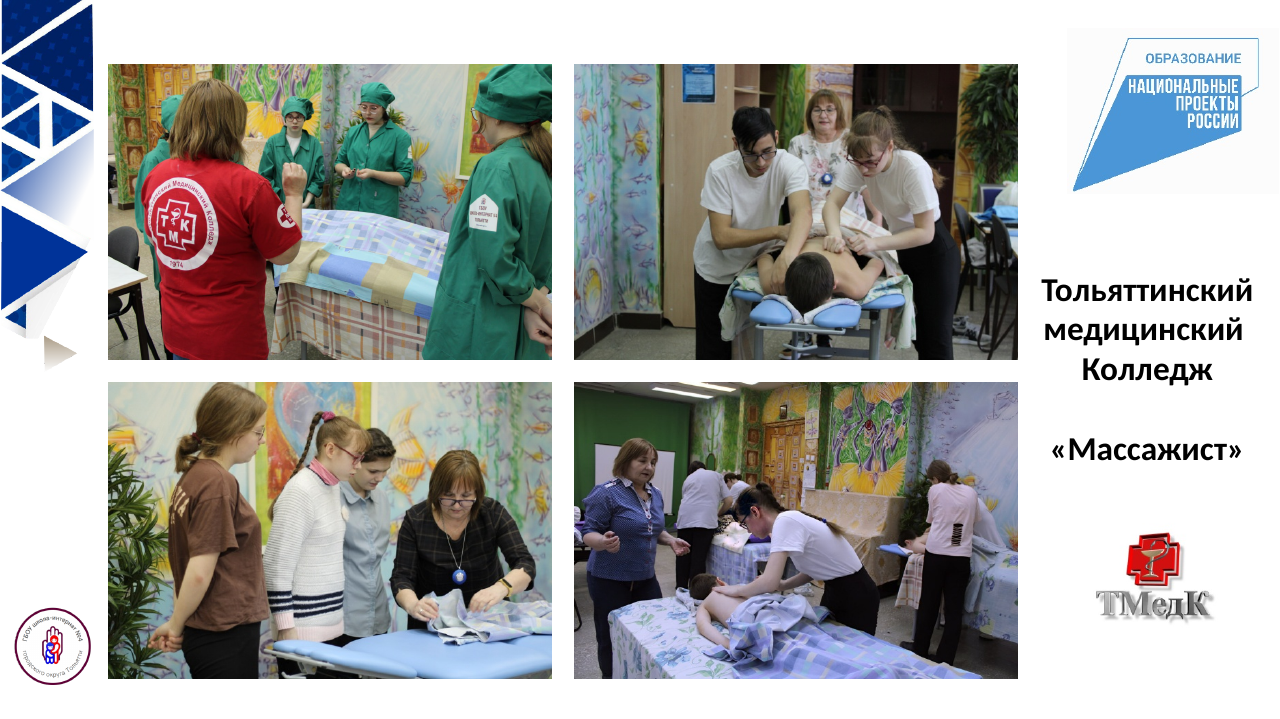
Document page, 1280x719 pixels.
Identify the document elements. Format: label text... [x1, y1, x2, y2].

picture [0, 382, 552, 689]
picture [574, 382, 1018, 679]
picture [574, 63, 1018, 360]
picture [1076, 501, 1235, 660]
picture [1067, 28, 1280, 194]
picture [0, 0, 94, 372]
text_box Тольяттинский медицинский Колледж «Массажист» [1017, 260, 1278, 475]
picture [107, 63, 552, 360]
